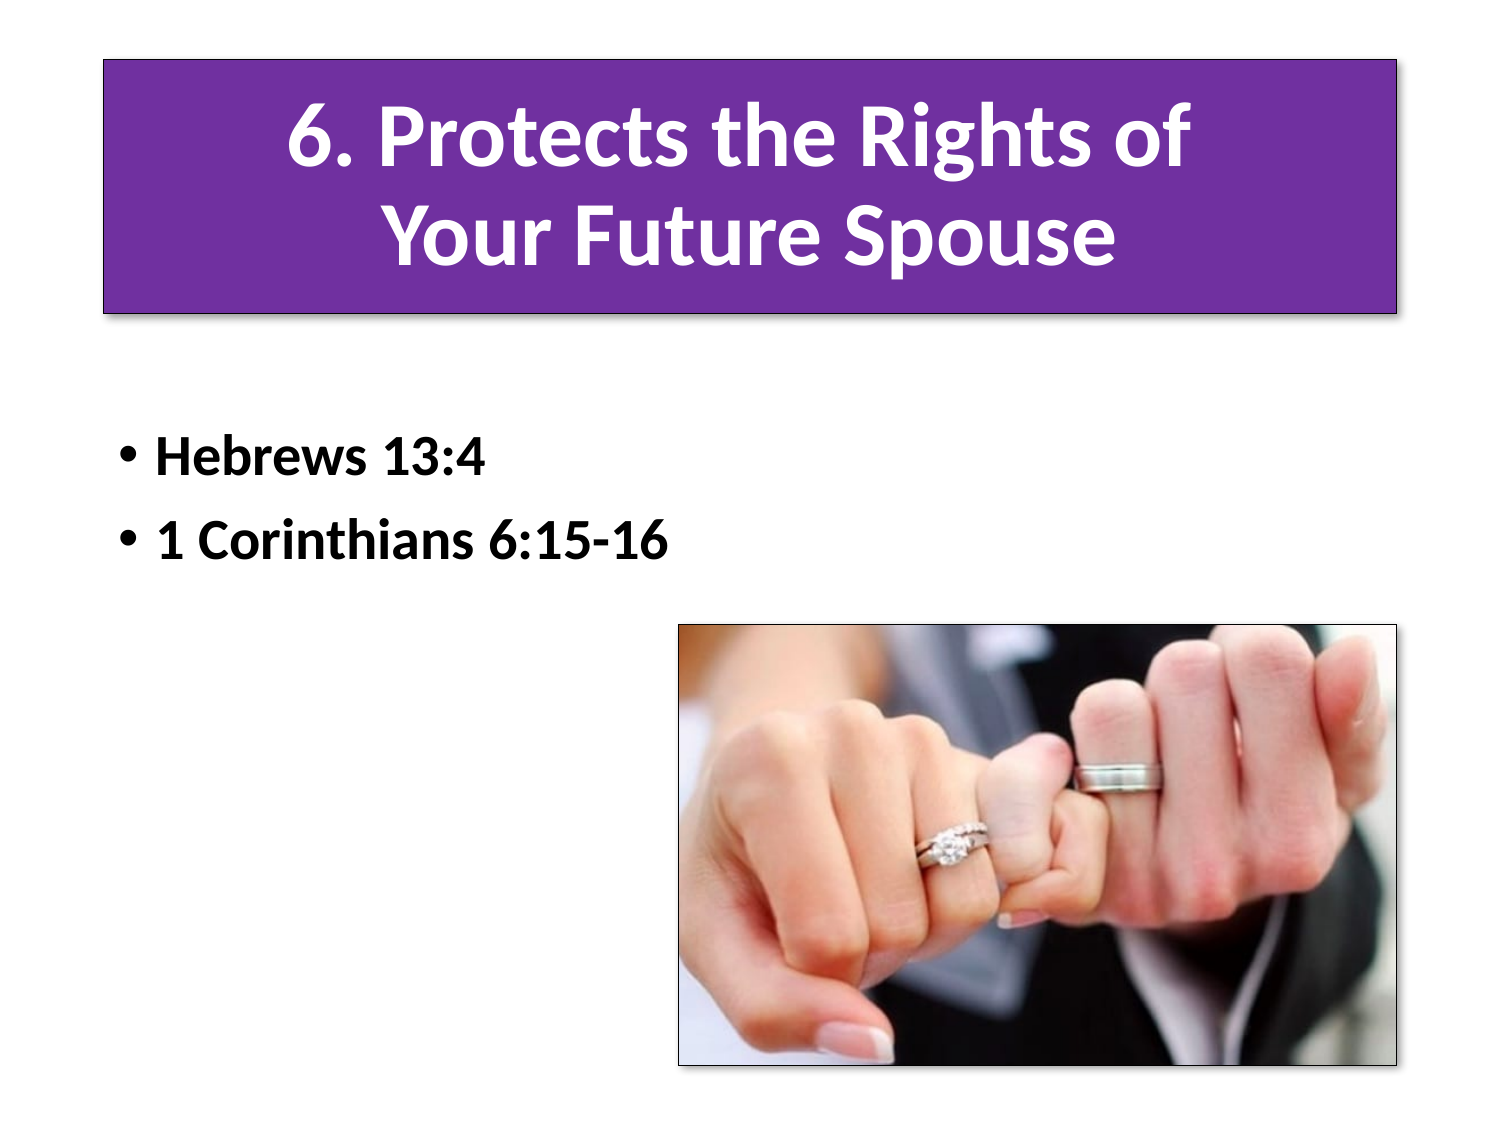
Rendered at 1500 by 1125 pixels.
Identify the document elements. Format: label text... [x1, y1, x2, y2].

title 6. Protects the Rights of Your Future Spouse [103, 59, 1397, 314]
picture [678, 624, 1397, 1066]
list Hebrews 13:4 1 Corinthians 6:15-16 [103, 418, 1153, 591]
